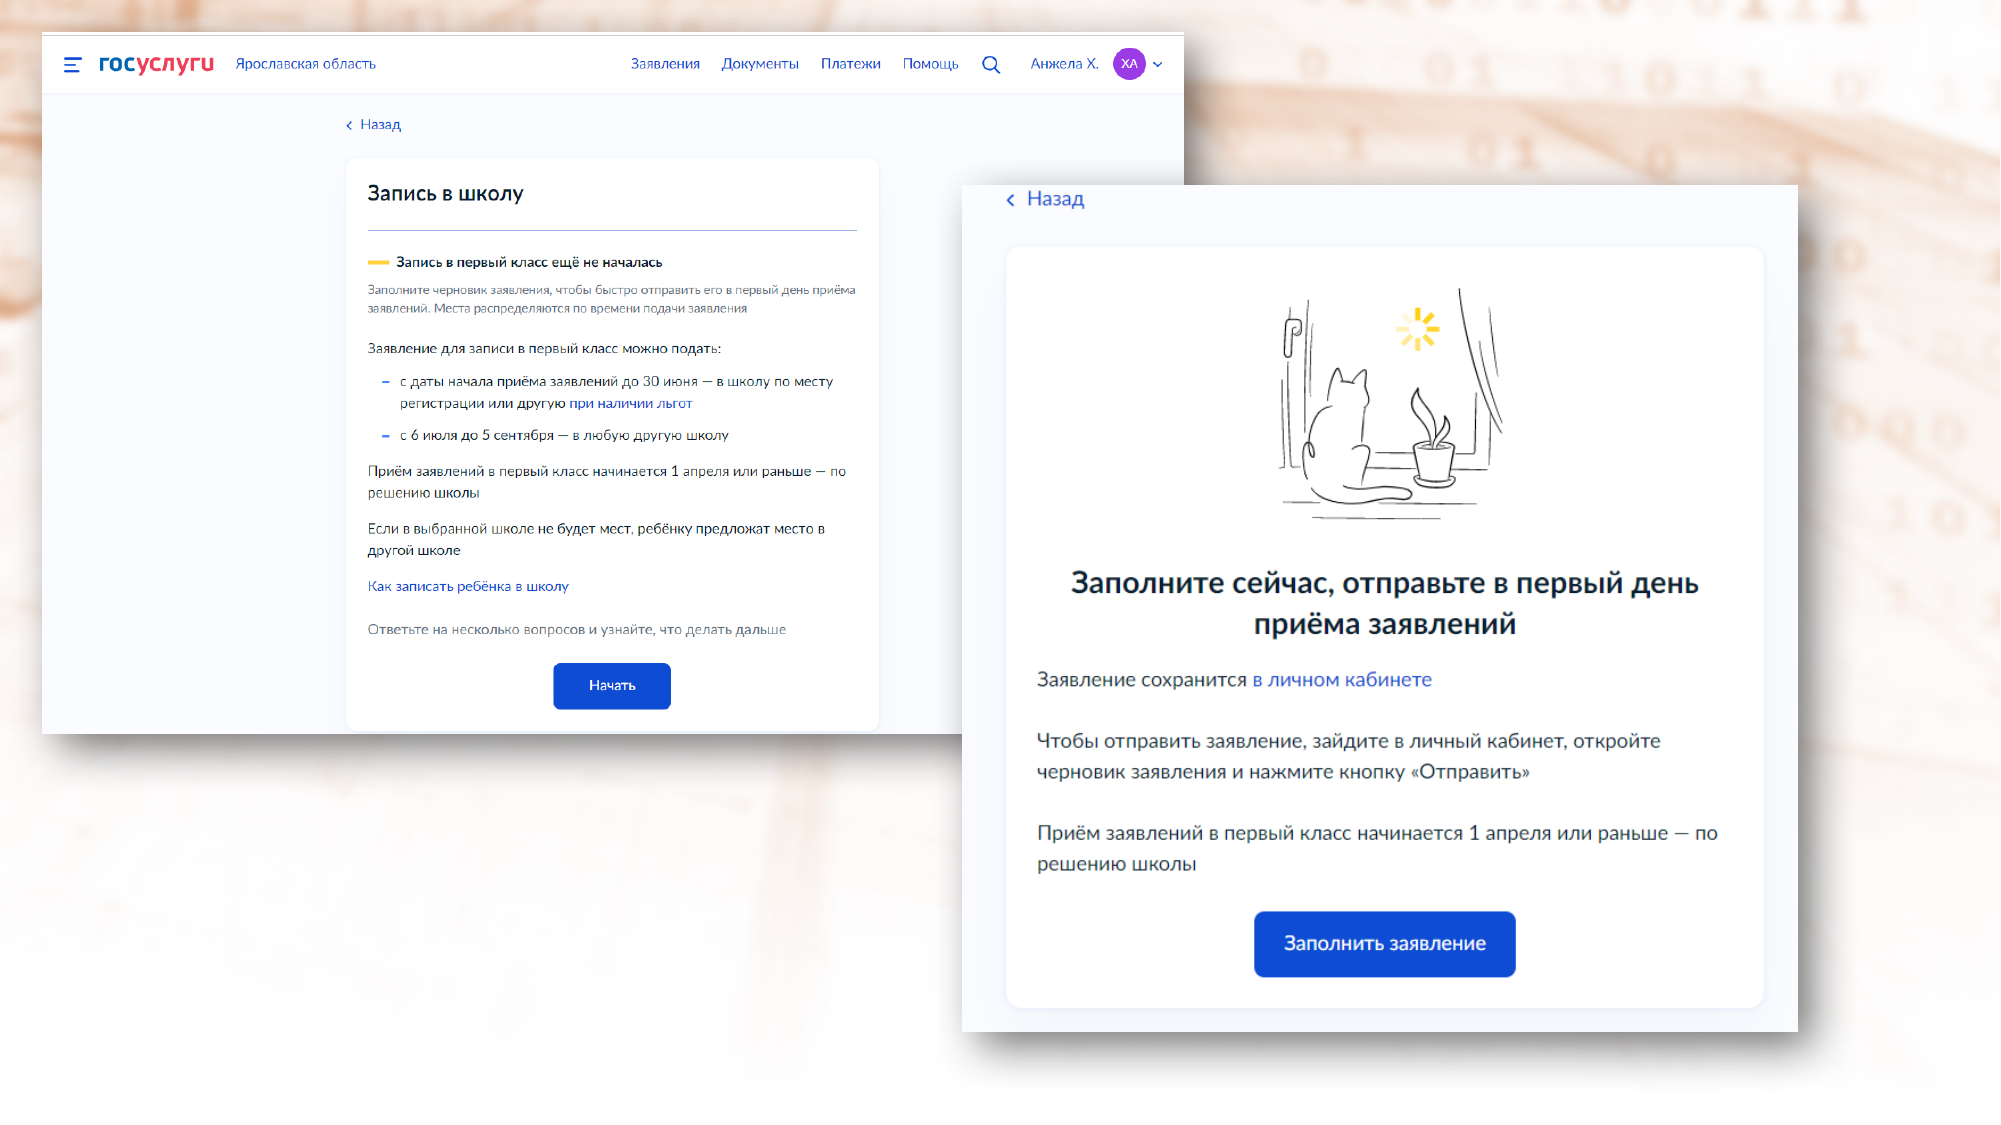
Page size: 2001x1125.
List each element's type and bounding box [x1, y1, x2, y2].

picture [0, 0, 2000, 1125]
list [962, 185, 1798, 1032]
